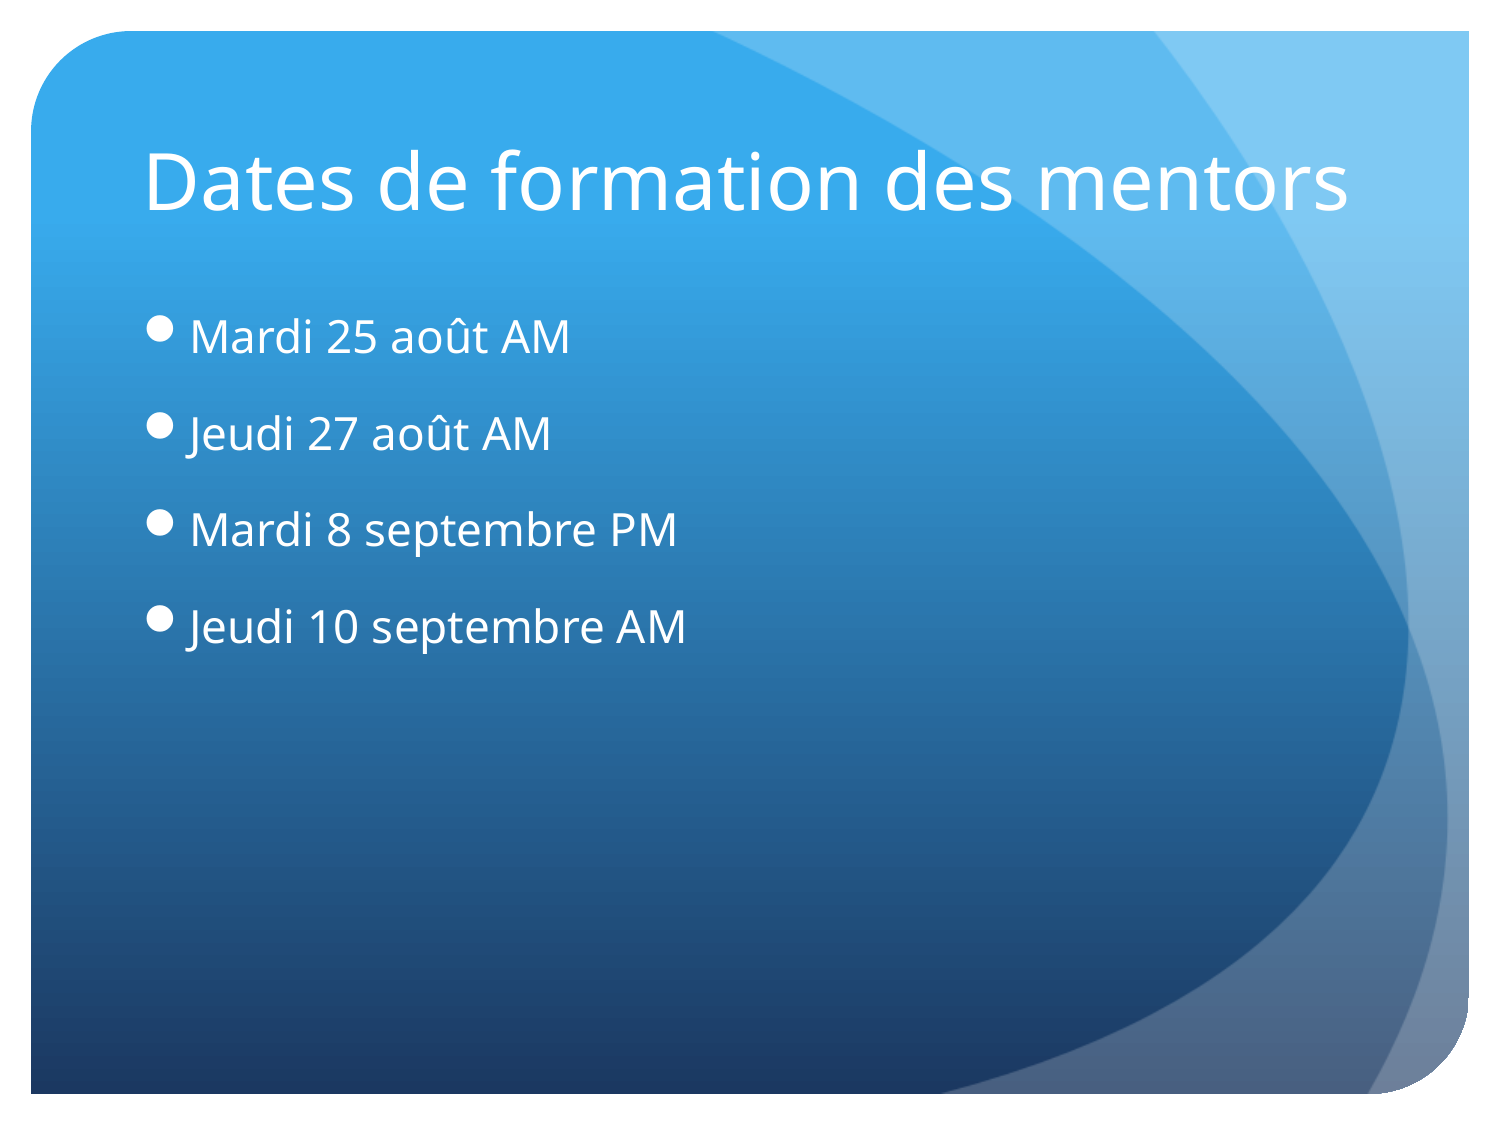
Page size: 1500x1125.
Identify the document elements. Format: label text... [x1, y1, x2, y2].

list Mardi 25 août AM Jeudi 27 août AM Mardi 8 septembre PM Jeudi 10 septembre AM [127, 299, 1372, 991]
picture [24, 30, 1473, 1094]
title Dates de formation des mentors [127, 62, 1372, 234]
